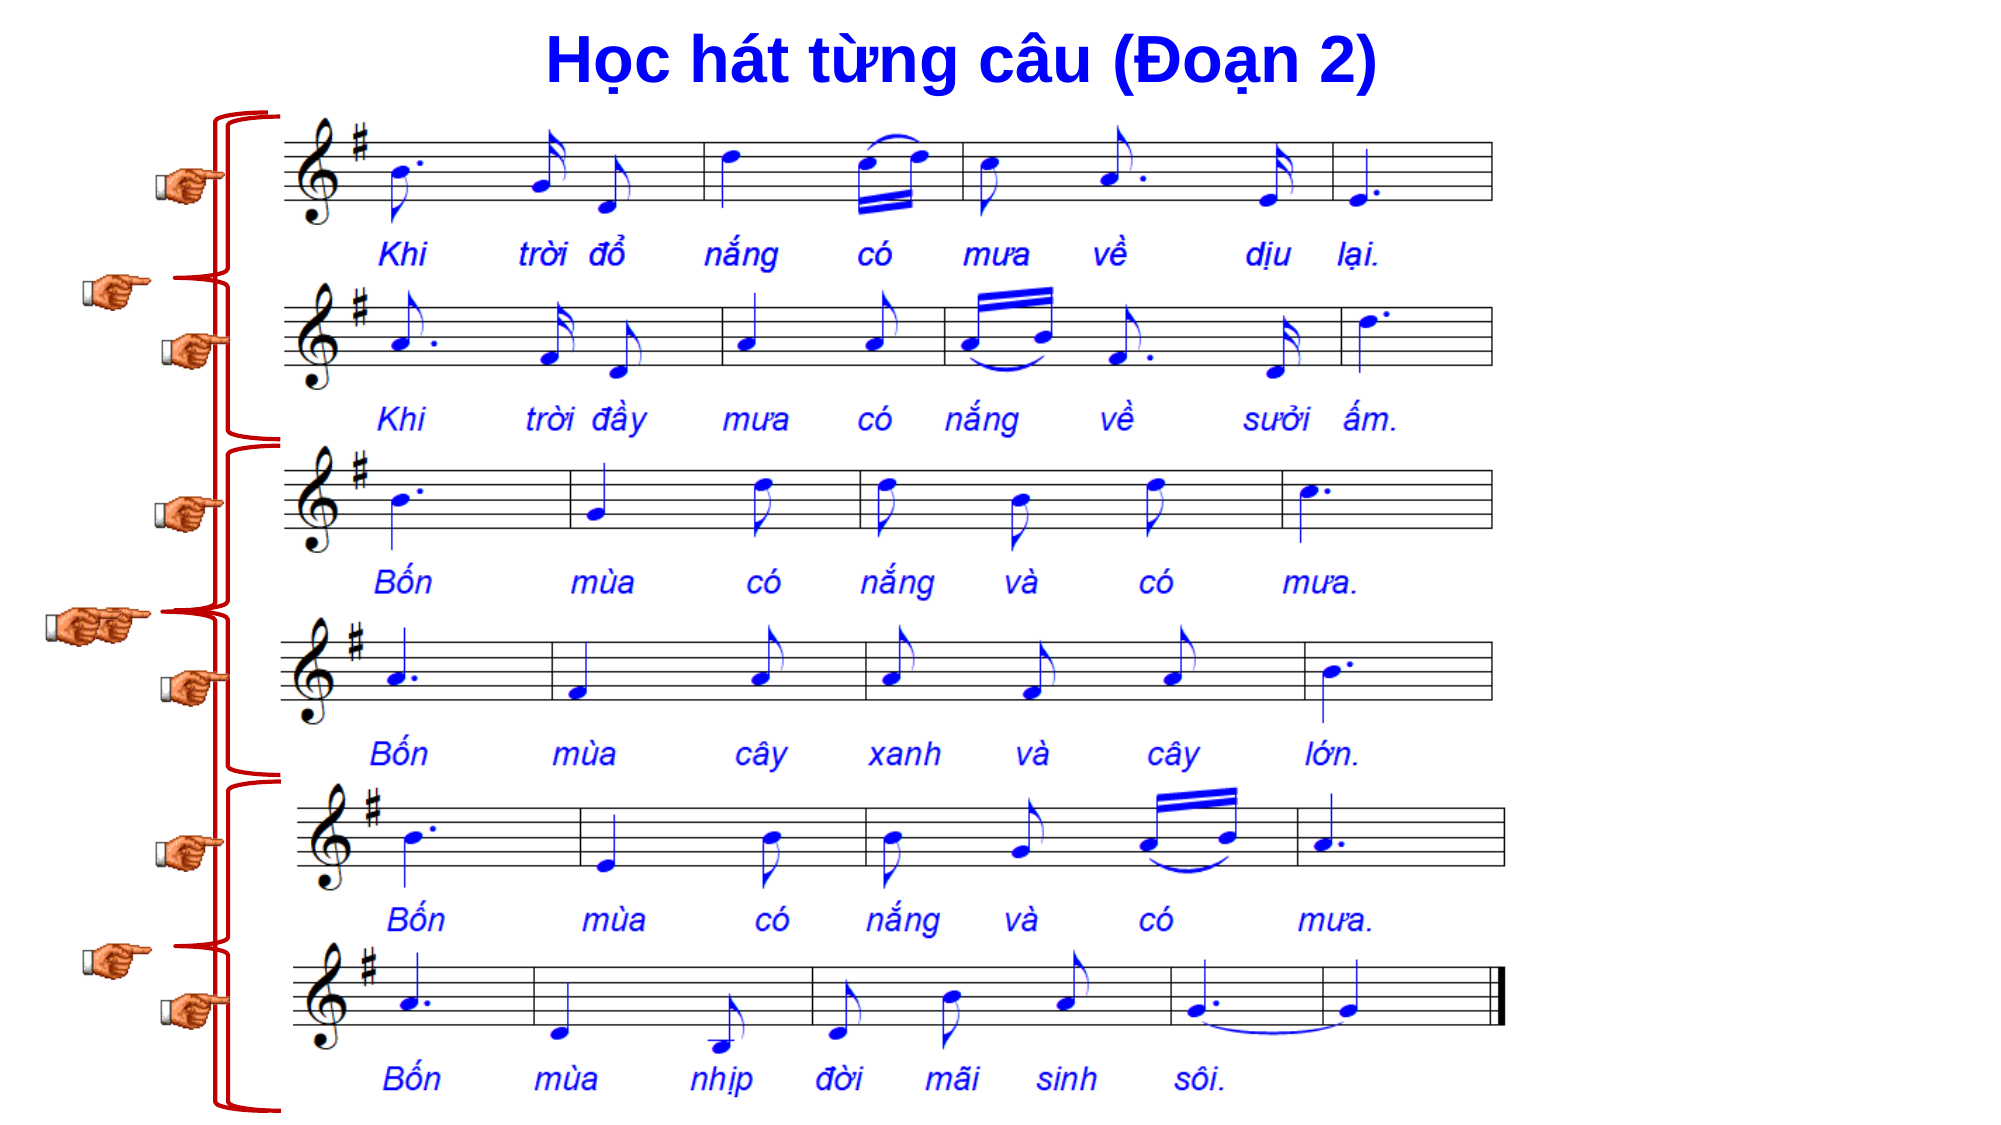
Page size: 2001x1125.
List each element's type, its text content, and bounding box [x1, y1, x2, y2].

text_box [162, 611, 227, 670]
picture [83, 922, 159, 1000]
picture [156, 148, 232, 226]
text_box [205, 533, 227, 608]
text_box [215, 1030, 259, 1111]
text_box [175, 781, 281, 1111]
text_box [215, 950, 228, 993]
picture [156, 815, 231, 893]
picture [155, 475, 231, 553]
text_box [215, 112, 268, 168]
picture [280, 606, 1513, 776]
picture [280, 112, 1513, 604]
text_box [215, 370, 268, 496]
text_box [215, 205, 227, 274]
picture [292, 778, 1526, 1104]
picture [83, 254, 158, 332]
text_box [174, 445, 275, 775]
text_box [174, 116, 276, 440]
picture [161, 972, 237, 1050]
title Học hát từng câu (Đoạn 2) [287, 0, 1638, 113]
text_box [215, 707, 268, 835]
picture [161, 650, 236, 728]
picture [46, 584, 158, 670]
text_box [215, 872, 228, 942]
text_box [215, 282, 227, 333]
picture [162, 312, 237, 390]
